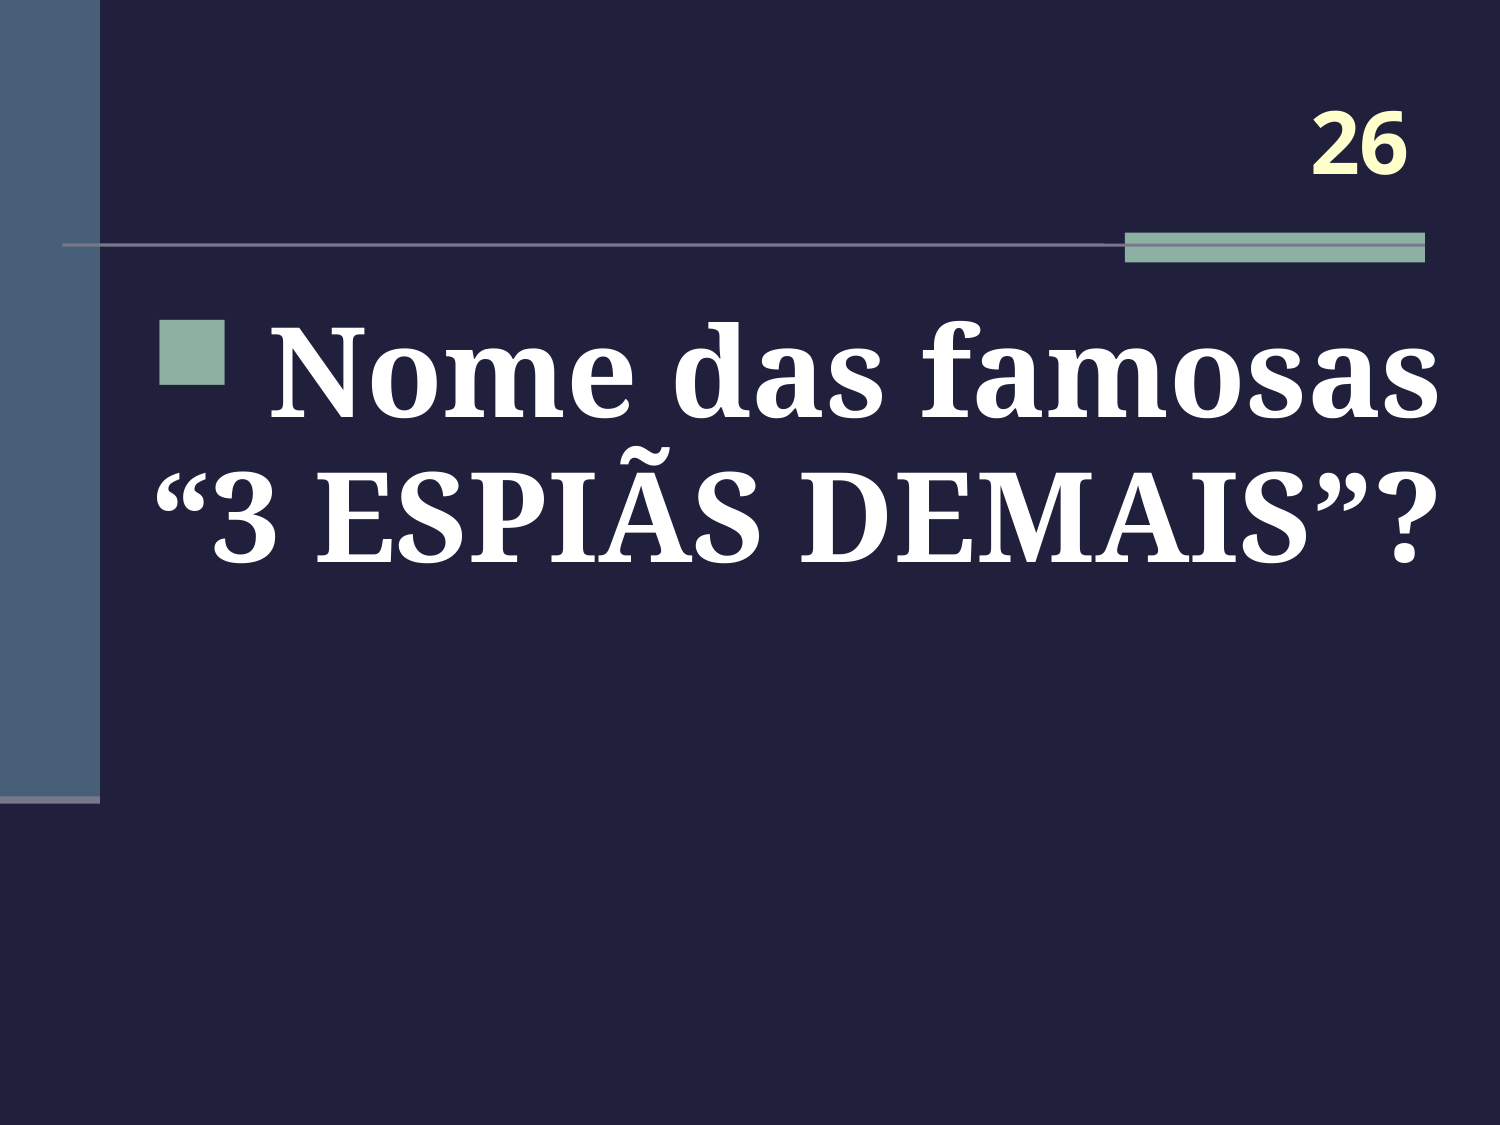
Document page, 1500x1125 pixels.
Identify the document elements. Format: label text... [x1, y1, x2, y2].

text_box Nome das famosas “3 ESPIÃS DEMAIS”? [135, 314, 1459, 1106]
title 26 [150, 45, 1425, 234]
